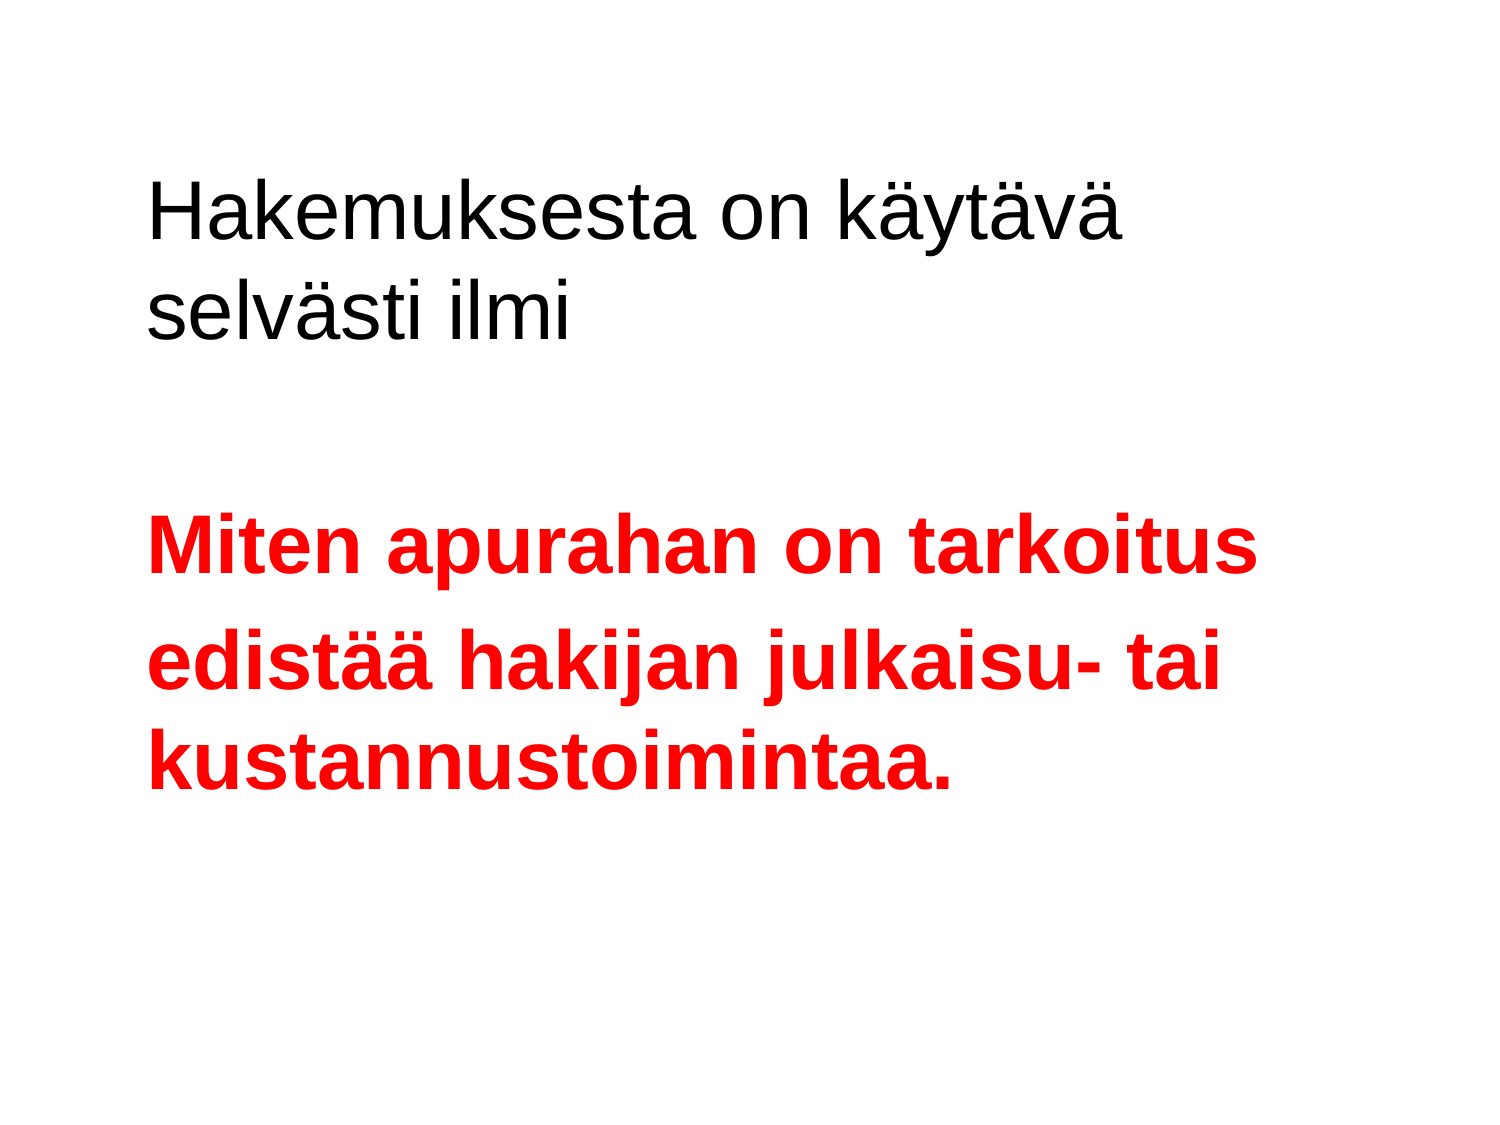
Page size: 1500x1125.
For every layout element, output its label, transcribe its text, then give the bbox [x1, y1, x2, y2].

list Hakemuksesta on käytävä selvästi ilmi Miten apurahan on tarkoitus edistää hakijan julkaisu- tai kustannustoimintaa. [75, 149, 1425, 1005]
